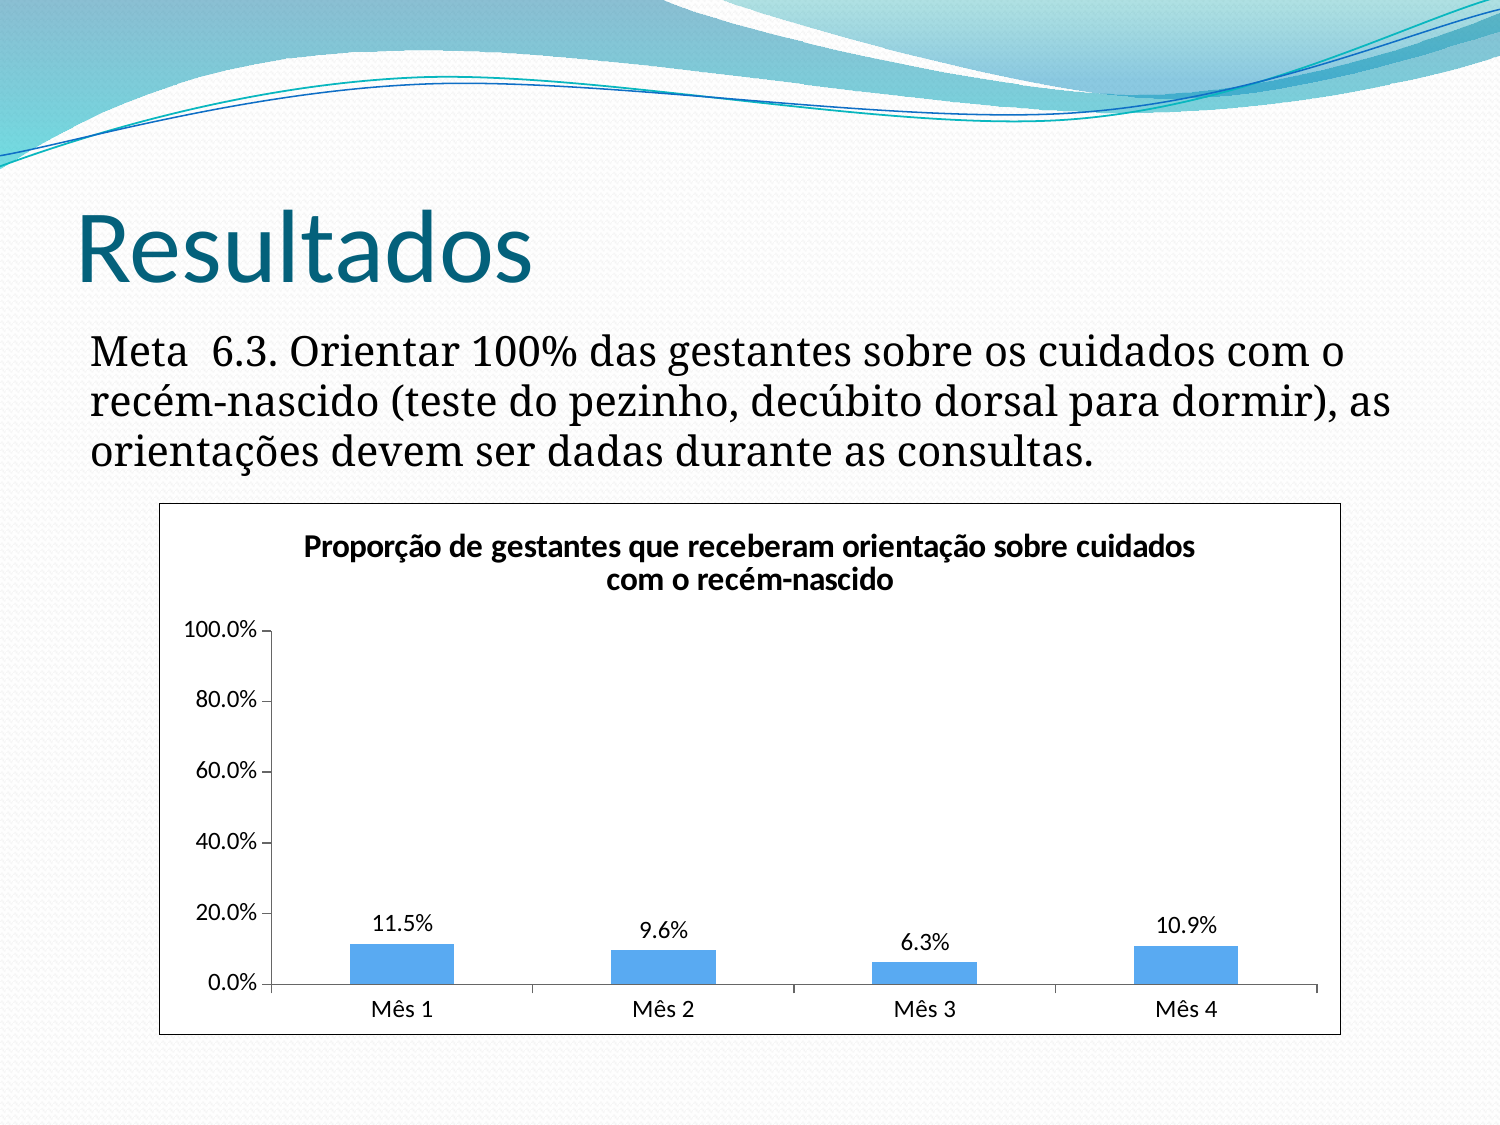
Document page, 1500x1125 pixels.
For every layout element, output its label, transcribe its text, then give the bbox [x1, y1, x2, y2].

chart [159, 503, 1341, 1036]
list Meta 6.3. Orientar 100% das gestantes sobre os cuidados com o recém-nascido (teste do pezinho, decúbito dorsal para dormir), as orientações devem ser dadas durante as consultas. [75, 317, 1425, 1038]
title Resultados [75, 115, 1425, 303]
